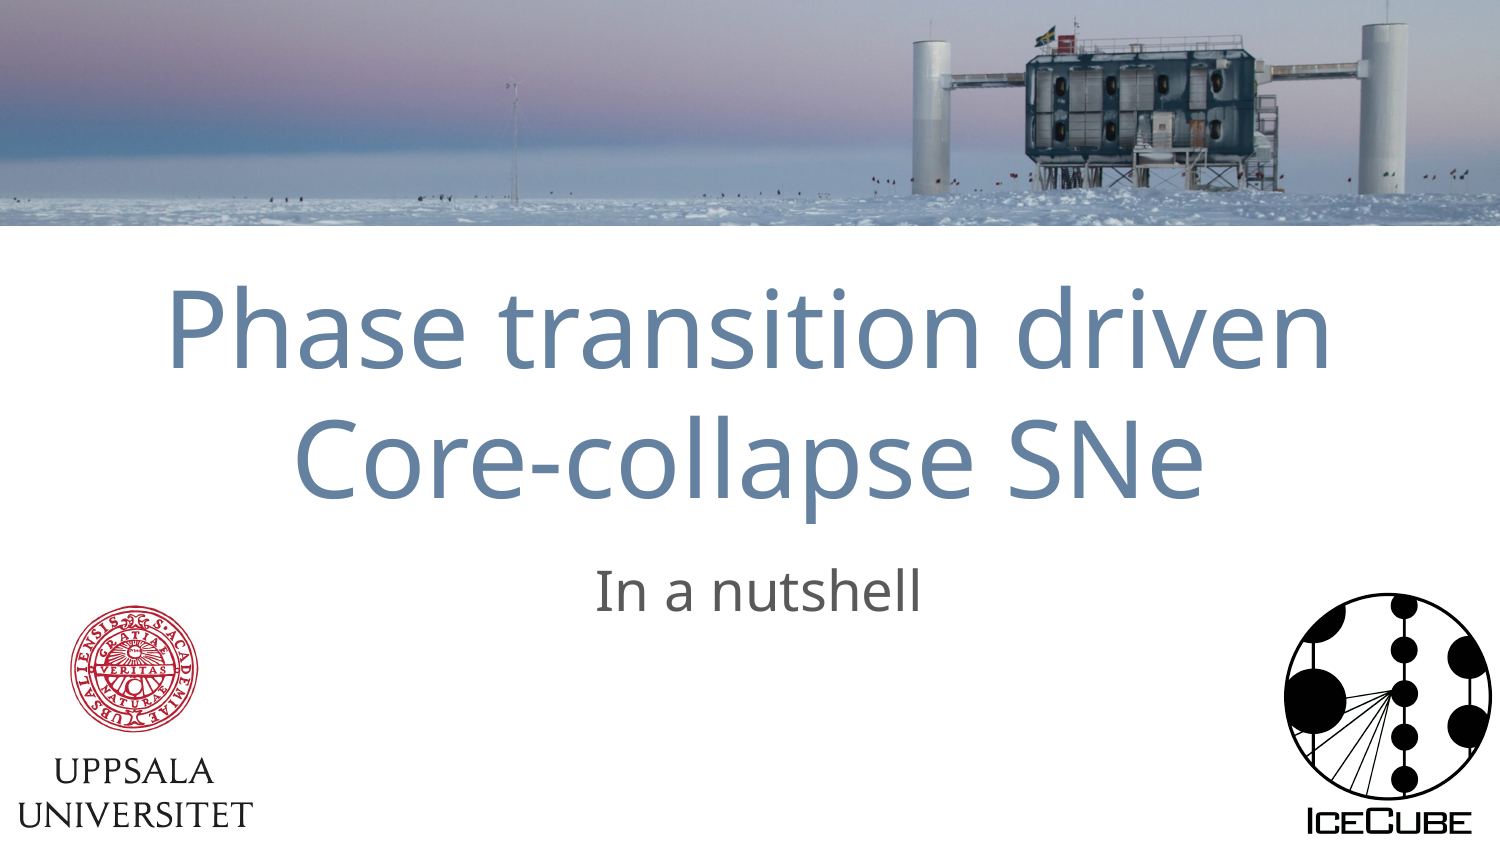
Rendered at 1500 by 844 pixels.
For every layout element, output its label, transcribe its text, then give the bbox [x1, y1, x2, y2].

picture [9, 596, 262, 837]
picture [0, 0, 1500, 226]
title Phase transition driven Core-collapse SNe [51, 234, 1449, 536]
subtitle In a nutshell [51, 540, 1449, 752]
picture [1276, 587, 1500, 844]
